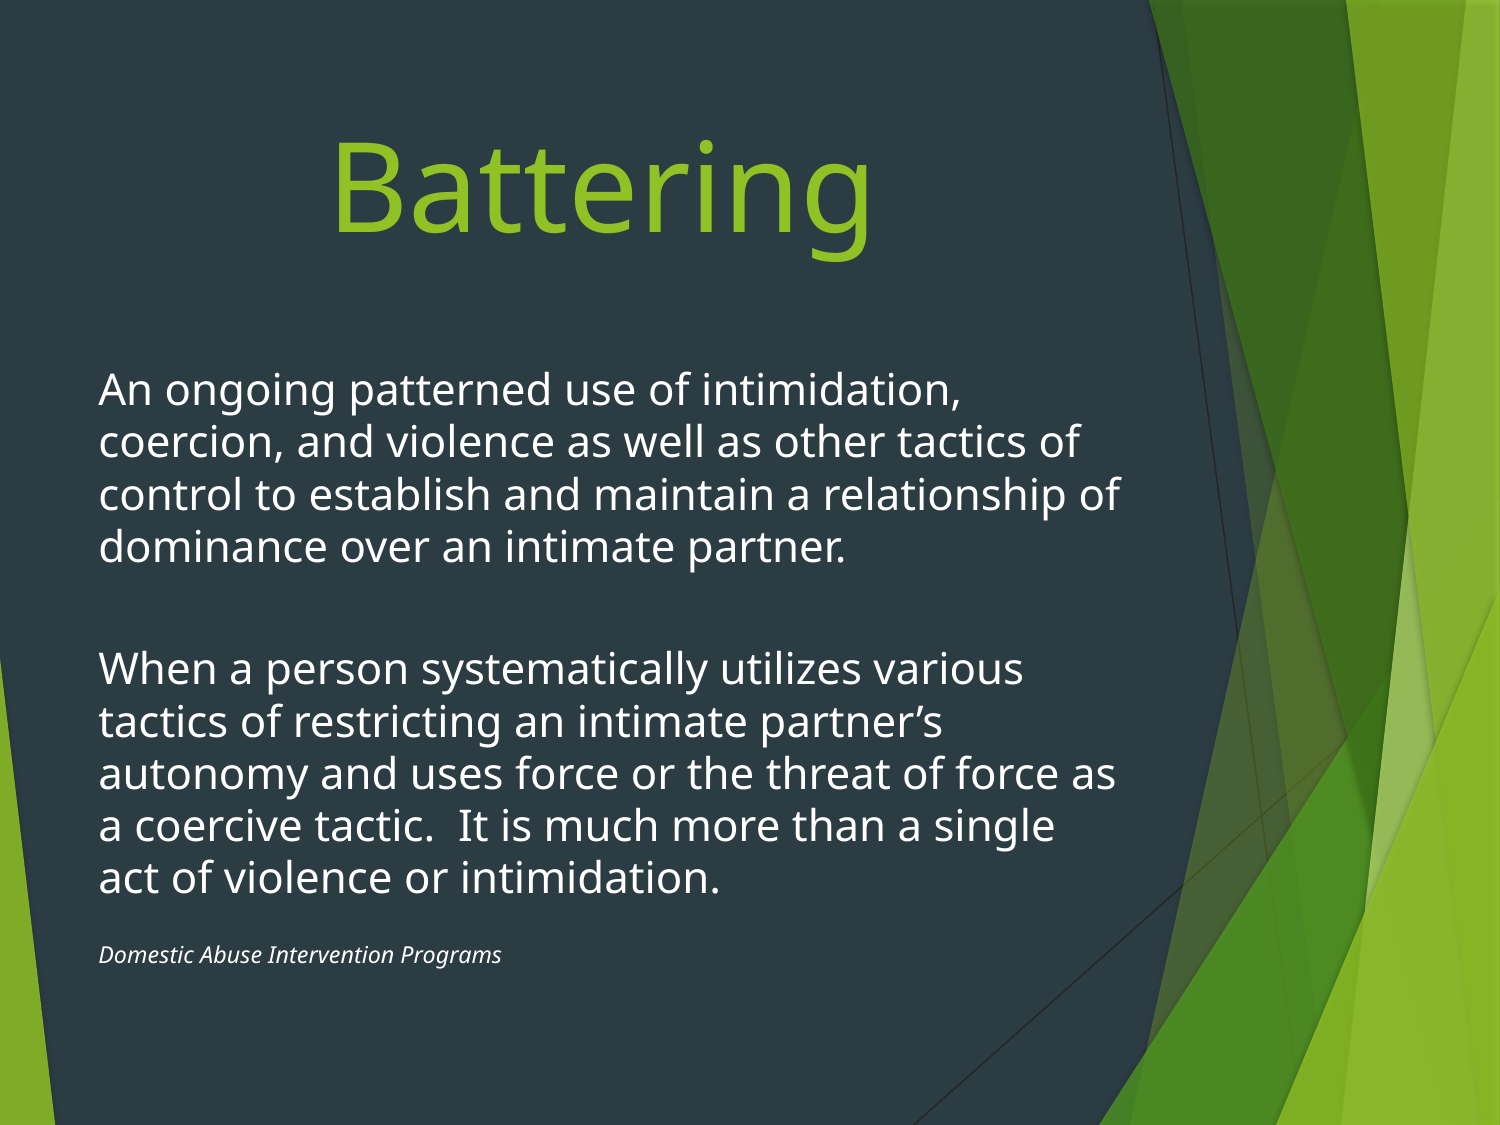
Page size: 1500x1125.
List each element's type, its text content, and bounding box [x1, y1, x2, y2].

title Battering [83, 99, 1141, 317]
list An ongoing patterned use of intimidation, coercion, and violence as well as other tactics of control to establish and maintain a relationship of dominance over an intimate partner. When a person systematically utilizes various tactics of restricting an intimate partner’s autonomy and uses force or the threat of force as a coercive tactic. It is much more than a single act of violence or intimidation. Domestic Abuse Intervention Programs [83, 354, 1141, 992]
